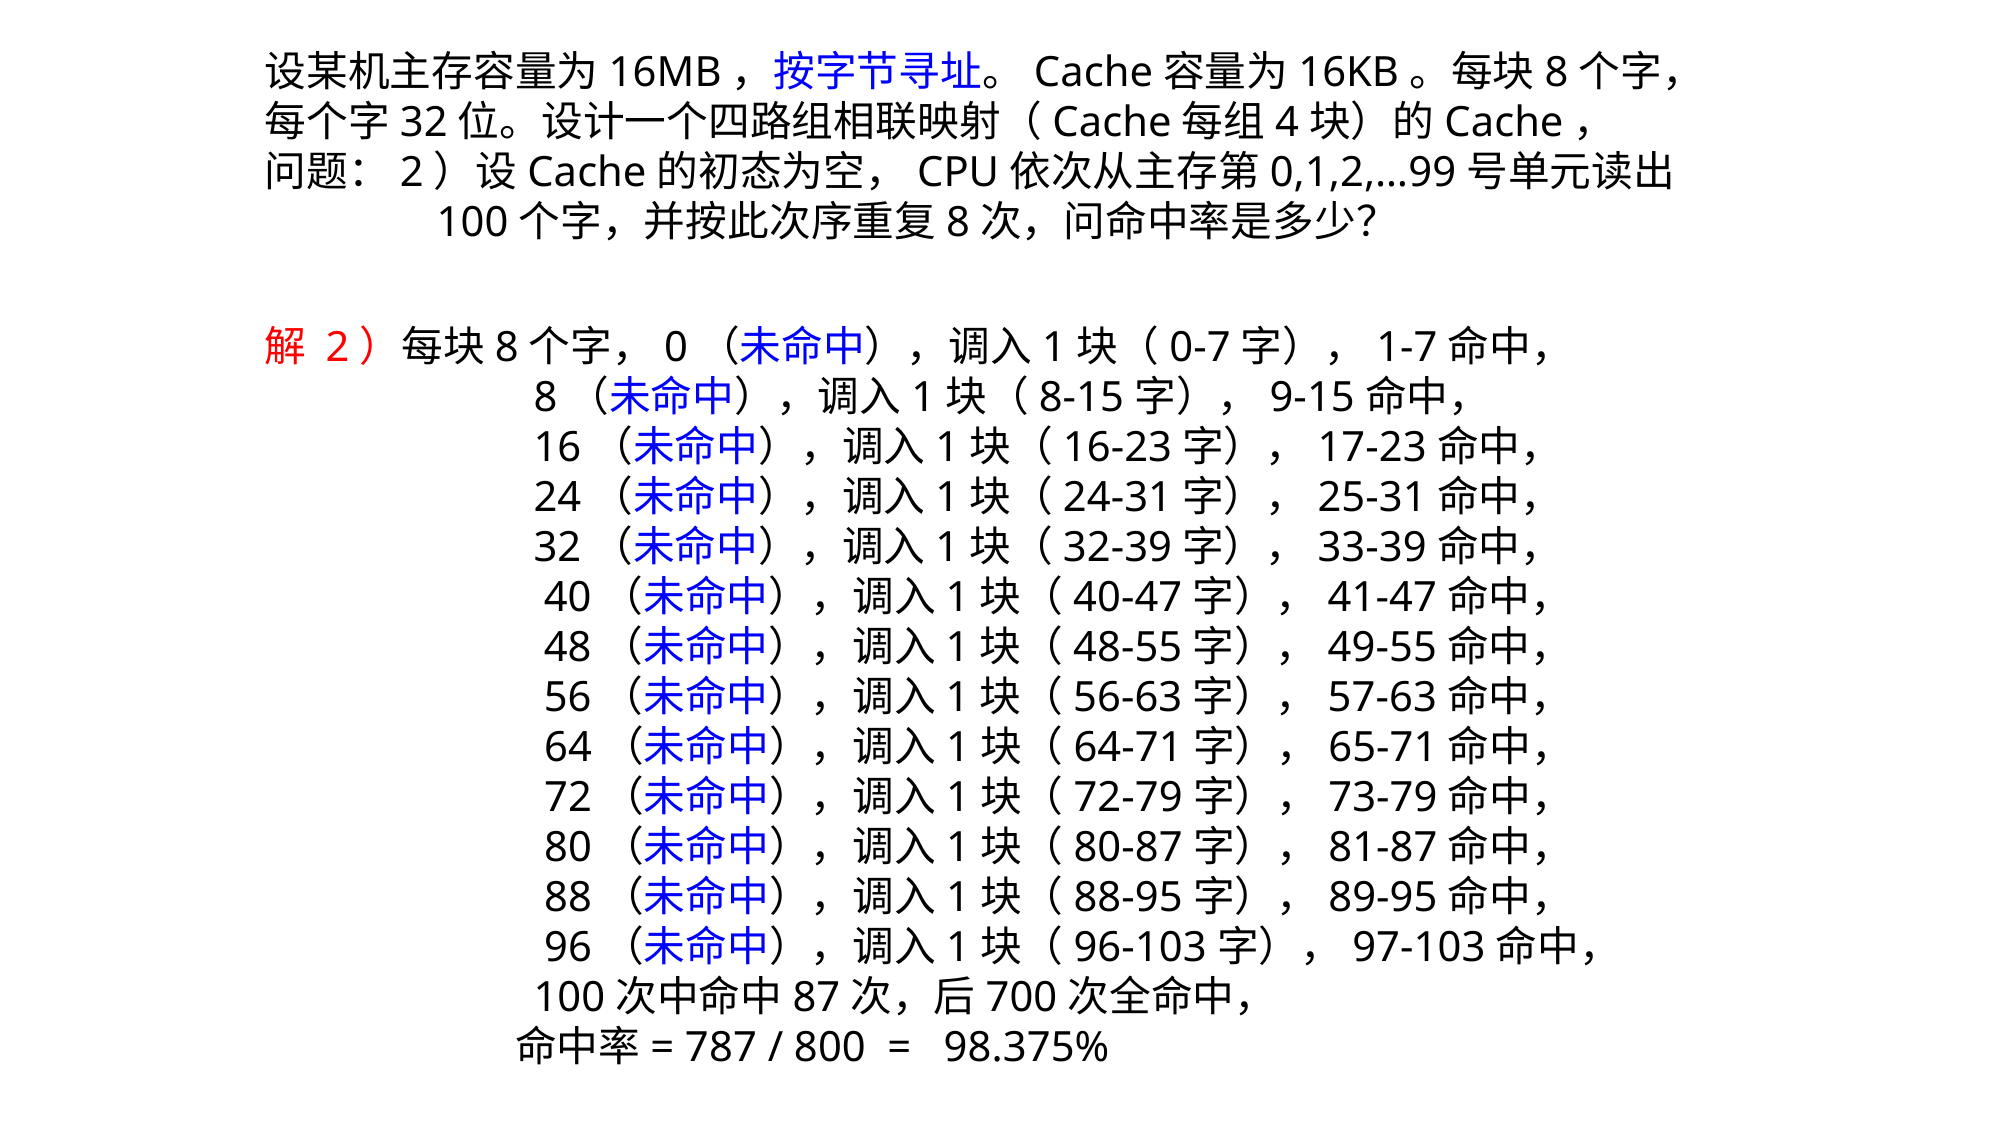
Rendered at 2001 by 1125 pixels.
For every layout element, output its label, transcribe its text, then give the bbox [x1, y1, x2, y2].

text_box 解 2）每块8个字，0（未命中），调入1块（0-7字），1-7命中， 8（未命中），调入1块（8-15字），9-15命中， 16（未命中），调入1块（16-23字），17-23命中， 24（未命中），调入1块（24-31字），25-31命中， 32（未命中），调入1块（32-39字），33-39命中， 40（未命中），调入1块（40-47字），41-47命中， 48（未命中），调入1块（48-55字），49-55命中， 56（未命中），调入1块（56-63字），57-63命中， 64（未命中），调入1块（64-71字），65-71命中， 72（未命中），调入1块（72-79字），73-79命中， 80（未命中），调入1块（80-87字），81-87命中， 88（未命中），调入1块（88-95字），89-95命中， 96（未命中），调入1块（96-103字），97-103命中， 100次中命中87次，后700次全命中， 命中率= 787 / 800 = 98.375% [249, 312, 1750, 1078]
text_box 设某机主存容量为16MB，按字节寻址。Cache容量为16KB。每块8个字， 每个字32位。设计一个四路组相联映射（Cache每组4块）的Cache， 问题：2）设Cache的初态为空，CPU依次从主存第0,1,2,…99号单元读出 100个字，并按此次序重复8次，问命中率是多少？ [249, 36, 1750, 252]
